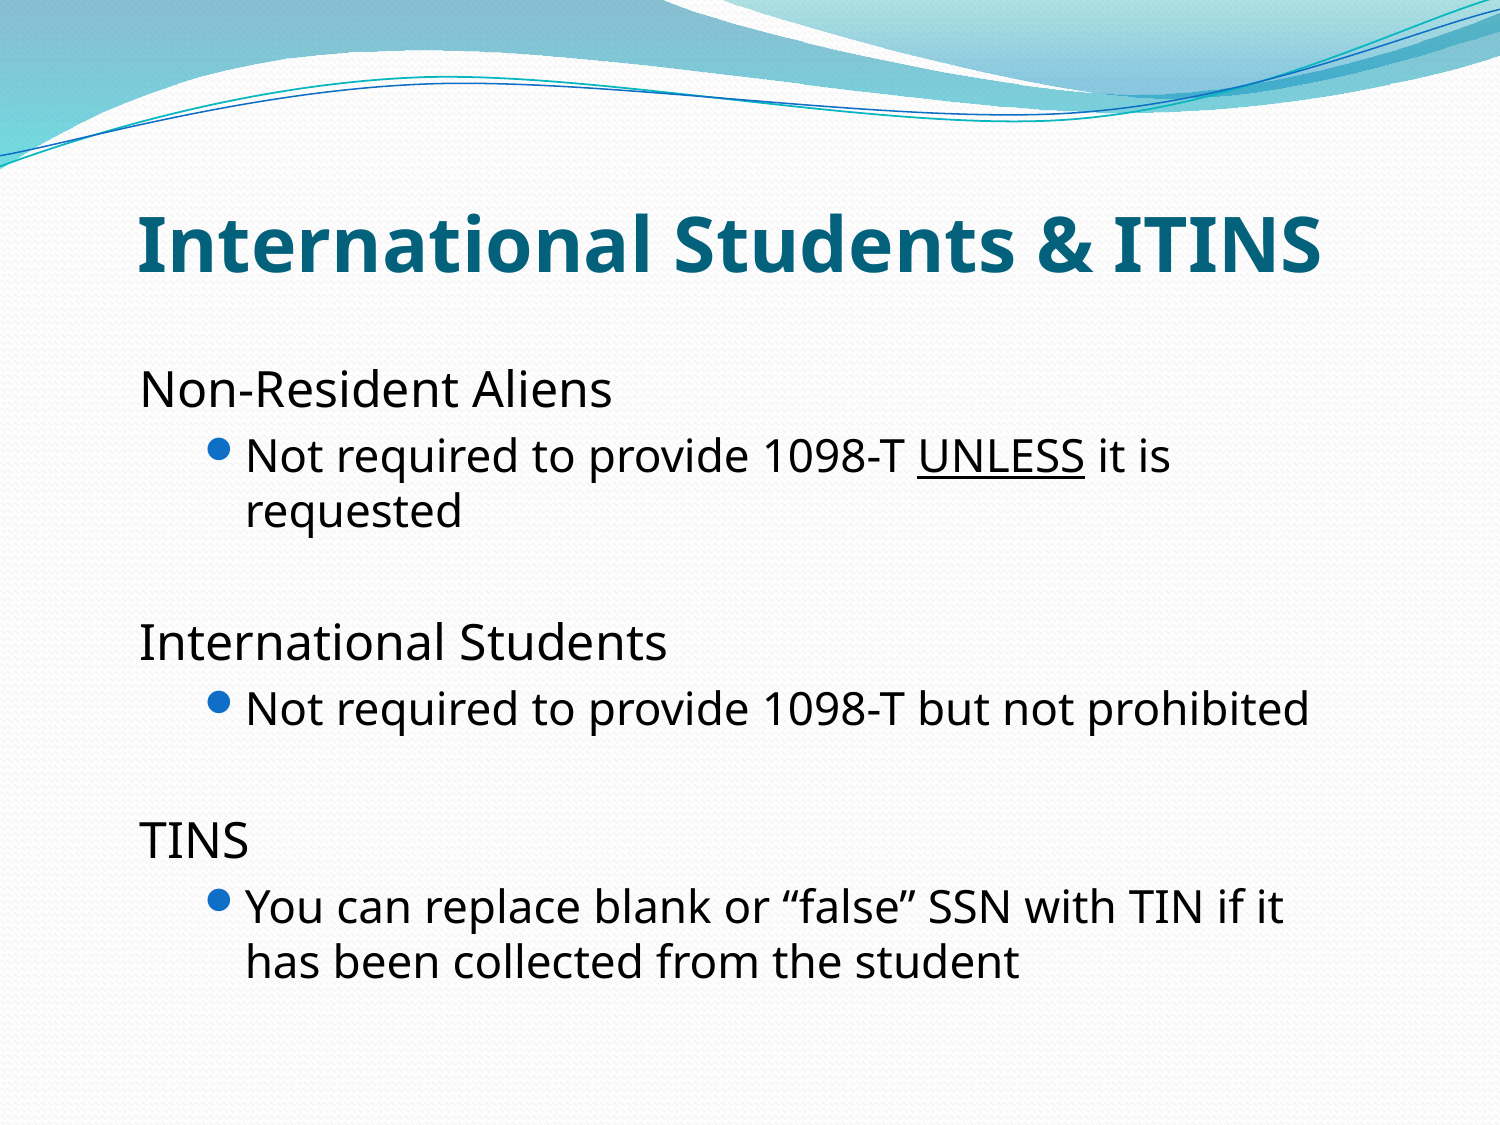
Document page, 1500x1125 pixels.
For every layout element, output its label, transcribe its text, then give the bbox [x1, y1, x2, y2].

list Non-Resident Aliens Not required to provide 1098-T UNLESS it is requested International Students Not required to provide 1098-T but not prohibited TINS You can replace blank or “false” SSN with TIN if it has been collected from the student [125, 350, 1375, 963]
title International Students & ITINS [137, 137, 1375, 288]
